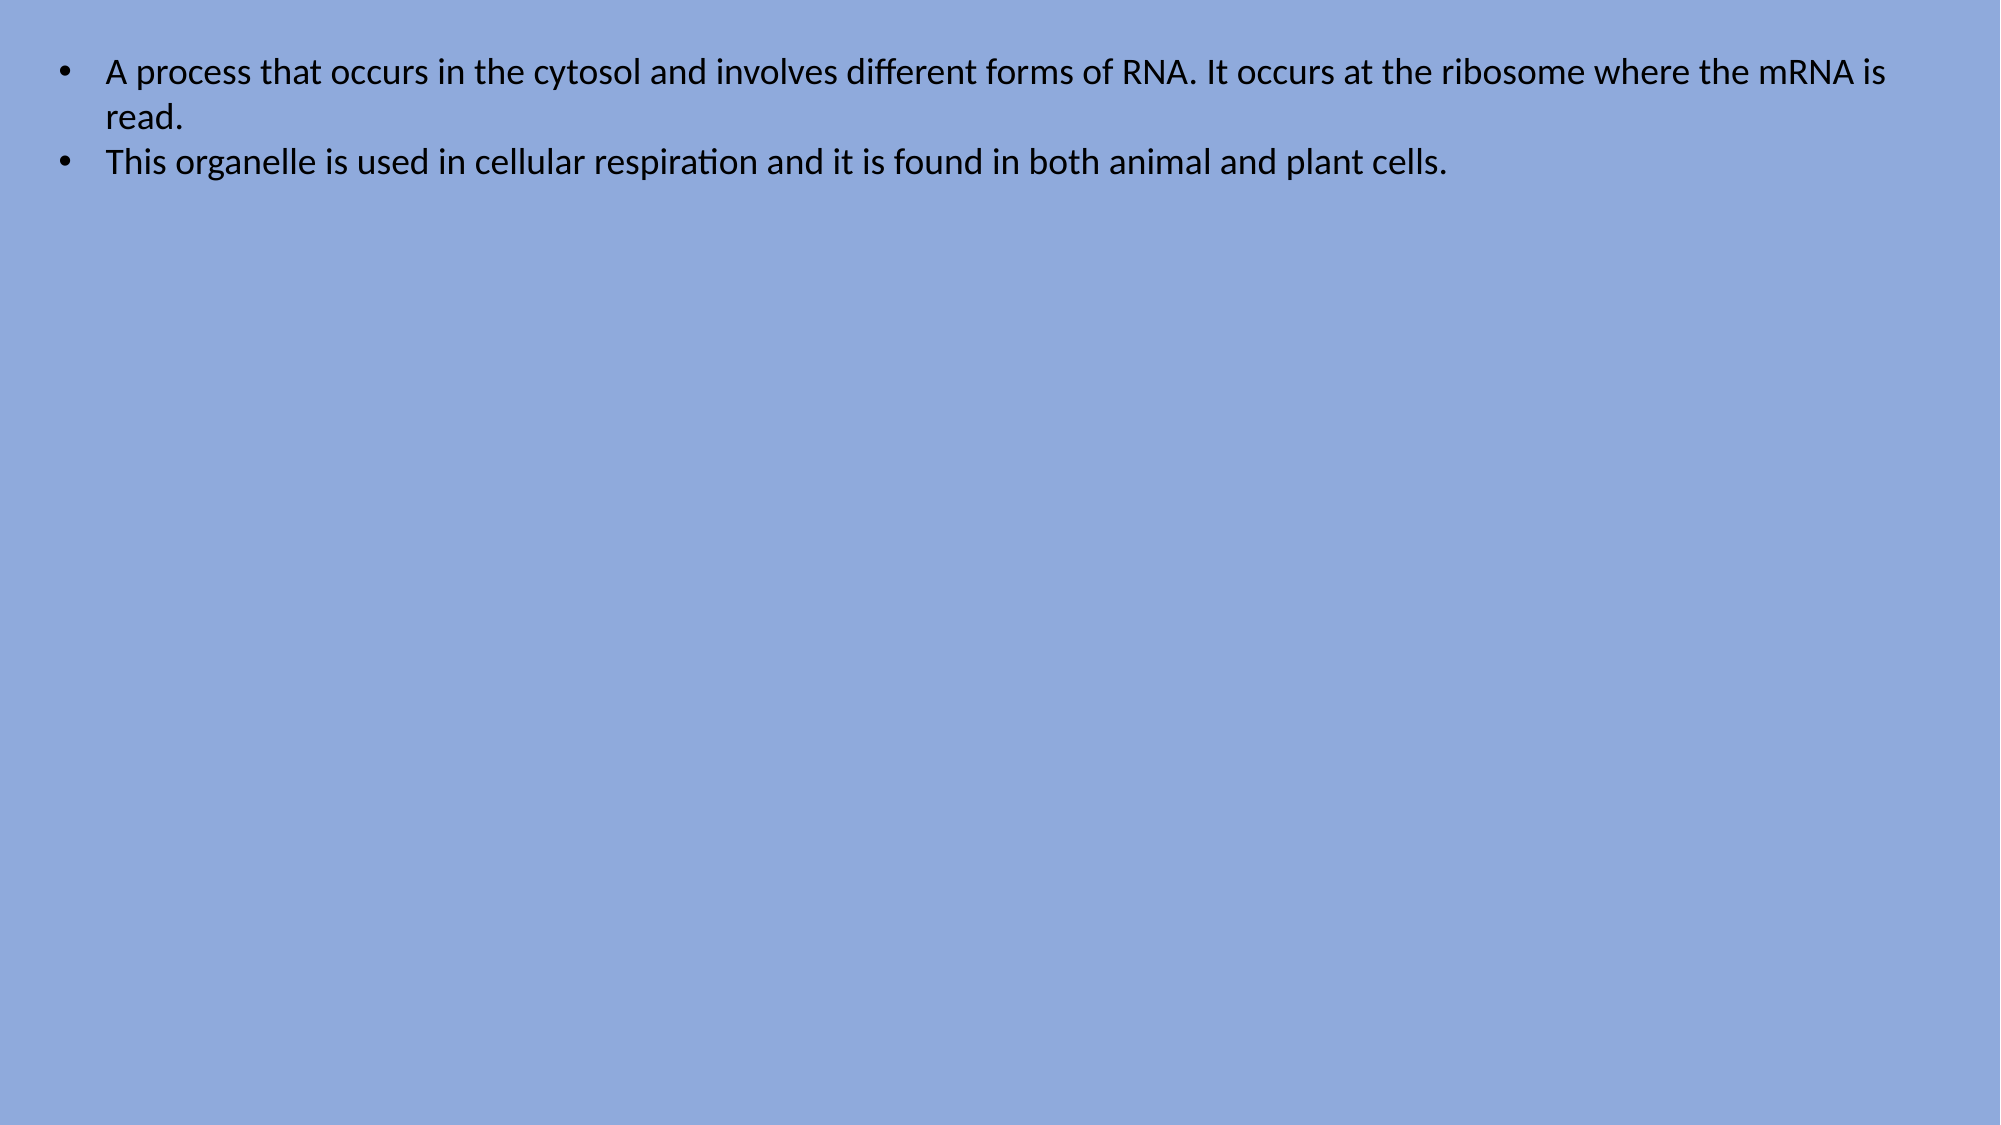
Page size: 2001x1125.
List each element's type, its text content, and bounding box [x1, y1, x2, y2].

text_box A process that occurs in the cytosol and involves different forms of RNA. It occurs at the ribosome where the mRNA is read. This organelle is used in cellular respiration and it is found in both animal and plant cells. [43, 40, 1950, 190]
